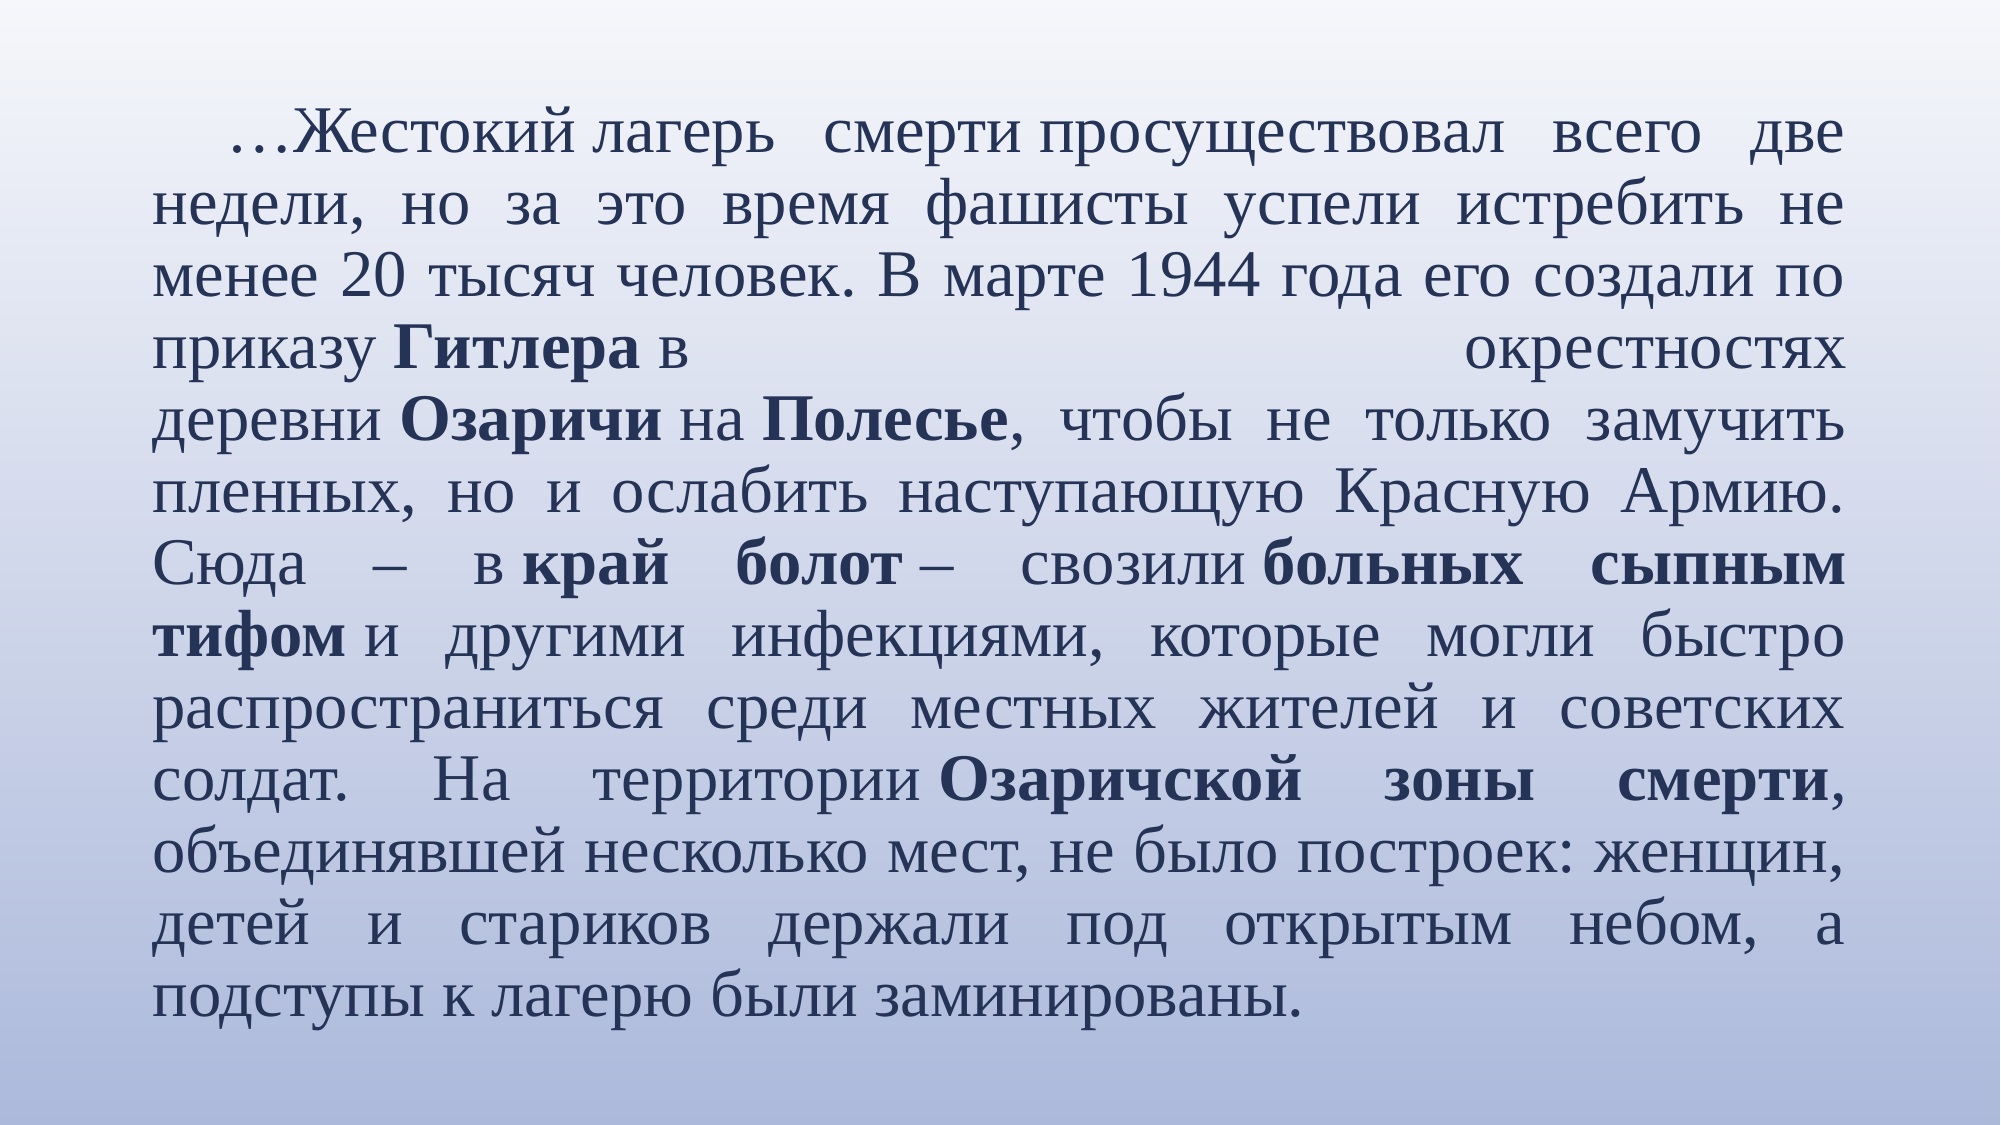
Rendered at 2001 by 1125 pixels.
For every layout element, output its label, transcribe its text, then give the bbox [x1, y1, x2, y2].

list …Жестокий лагерь смерти просуществовал всего две недели, но за это время фашисты успели истребить не менее 20 тысяч человек. В марте 1944 года его создали по приказу Гитлера в окрестностях деревни Озаричи на Полесье, чтобы не только замучить пленных, но и ослабить наступающую Красную Армию. Сюда – в край болот – свозили больных сыпным тифом и другими инфекциями, которые могли быстро распространиться среди местных жителей и советских солдат. На территории Озаричской зоны смерти, объединявшей несколько мест, не было построек: женщин, детей и стариков держали под открытым небом, а подступы к лагерю были заминированы. [137, 87, 1863, 1014]
